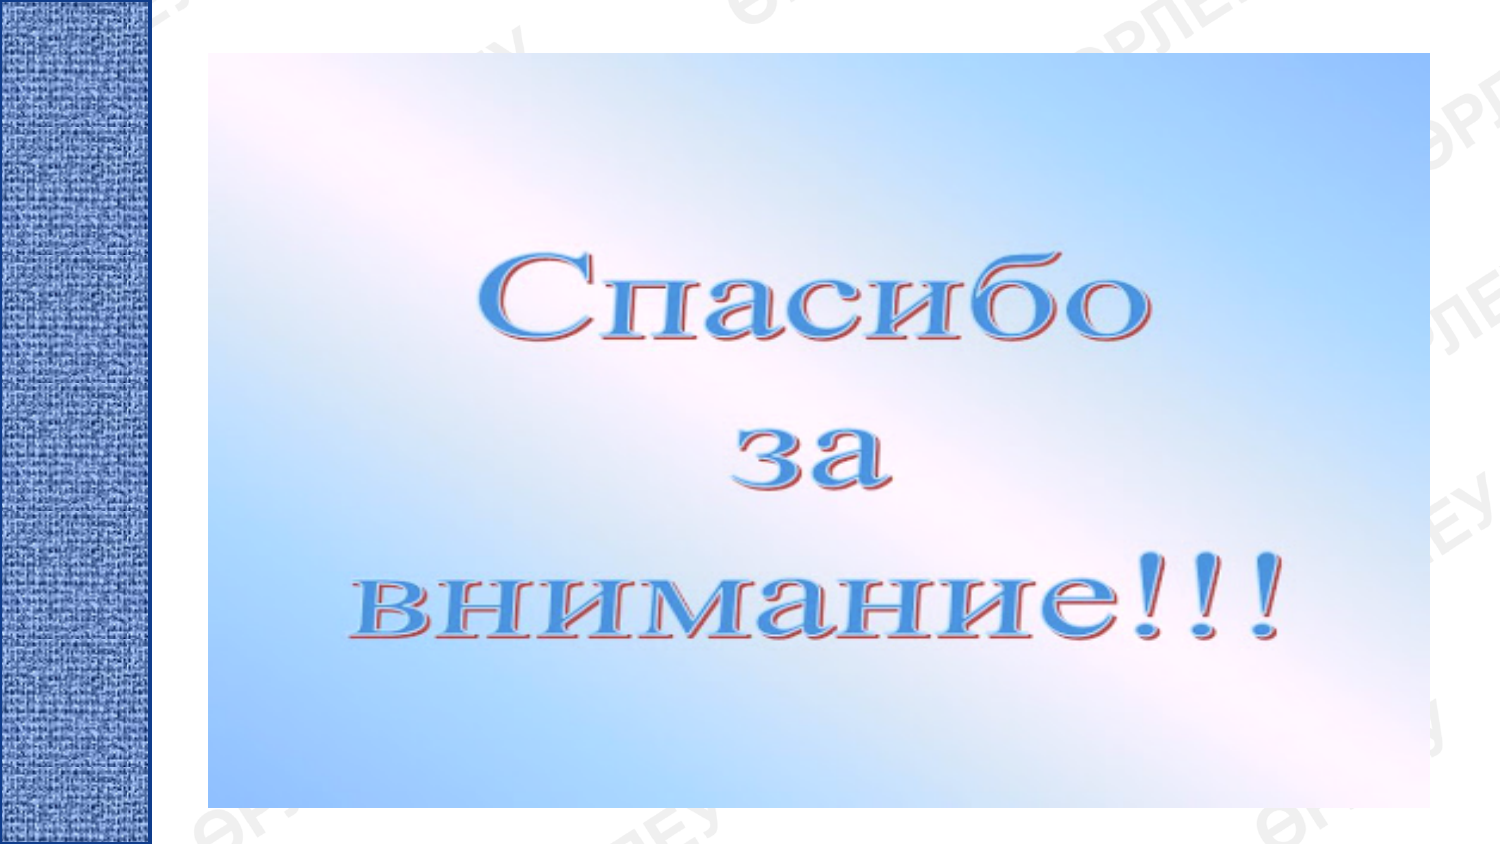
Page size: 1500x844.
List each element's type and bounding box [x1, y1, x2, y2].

picture [152, 0, 1500, 844]
text_box [0, 0, 152, 844]
